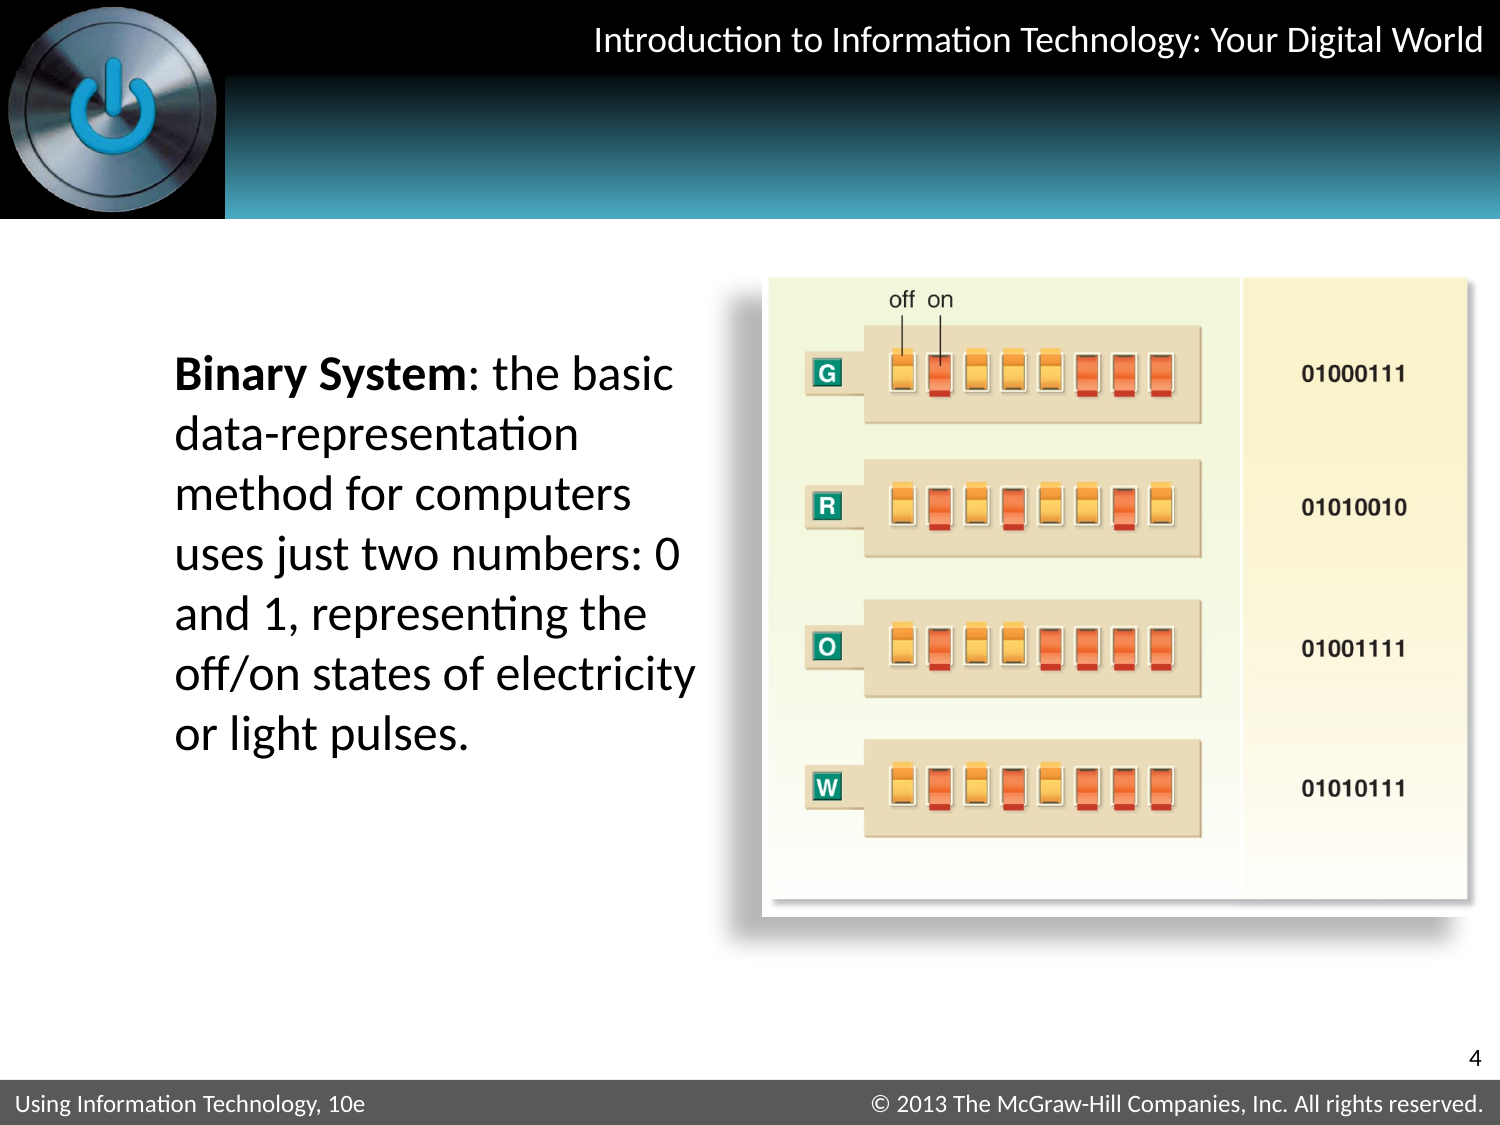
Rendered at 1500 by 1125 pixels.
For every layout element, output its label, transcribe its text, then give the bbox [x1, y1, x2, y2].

slide_number 4 [1346, 1033, 1497, 1079]
text_box Binary System: the basic data-representation method for computers uses just two numbers: 0 and 1, representing the off/on states of electricity or light pulses. [159, 333, 741, 828]
picture [762, 271, 1486, 917]
picture [0, 0, 225, 219]
